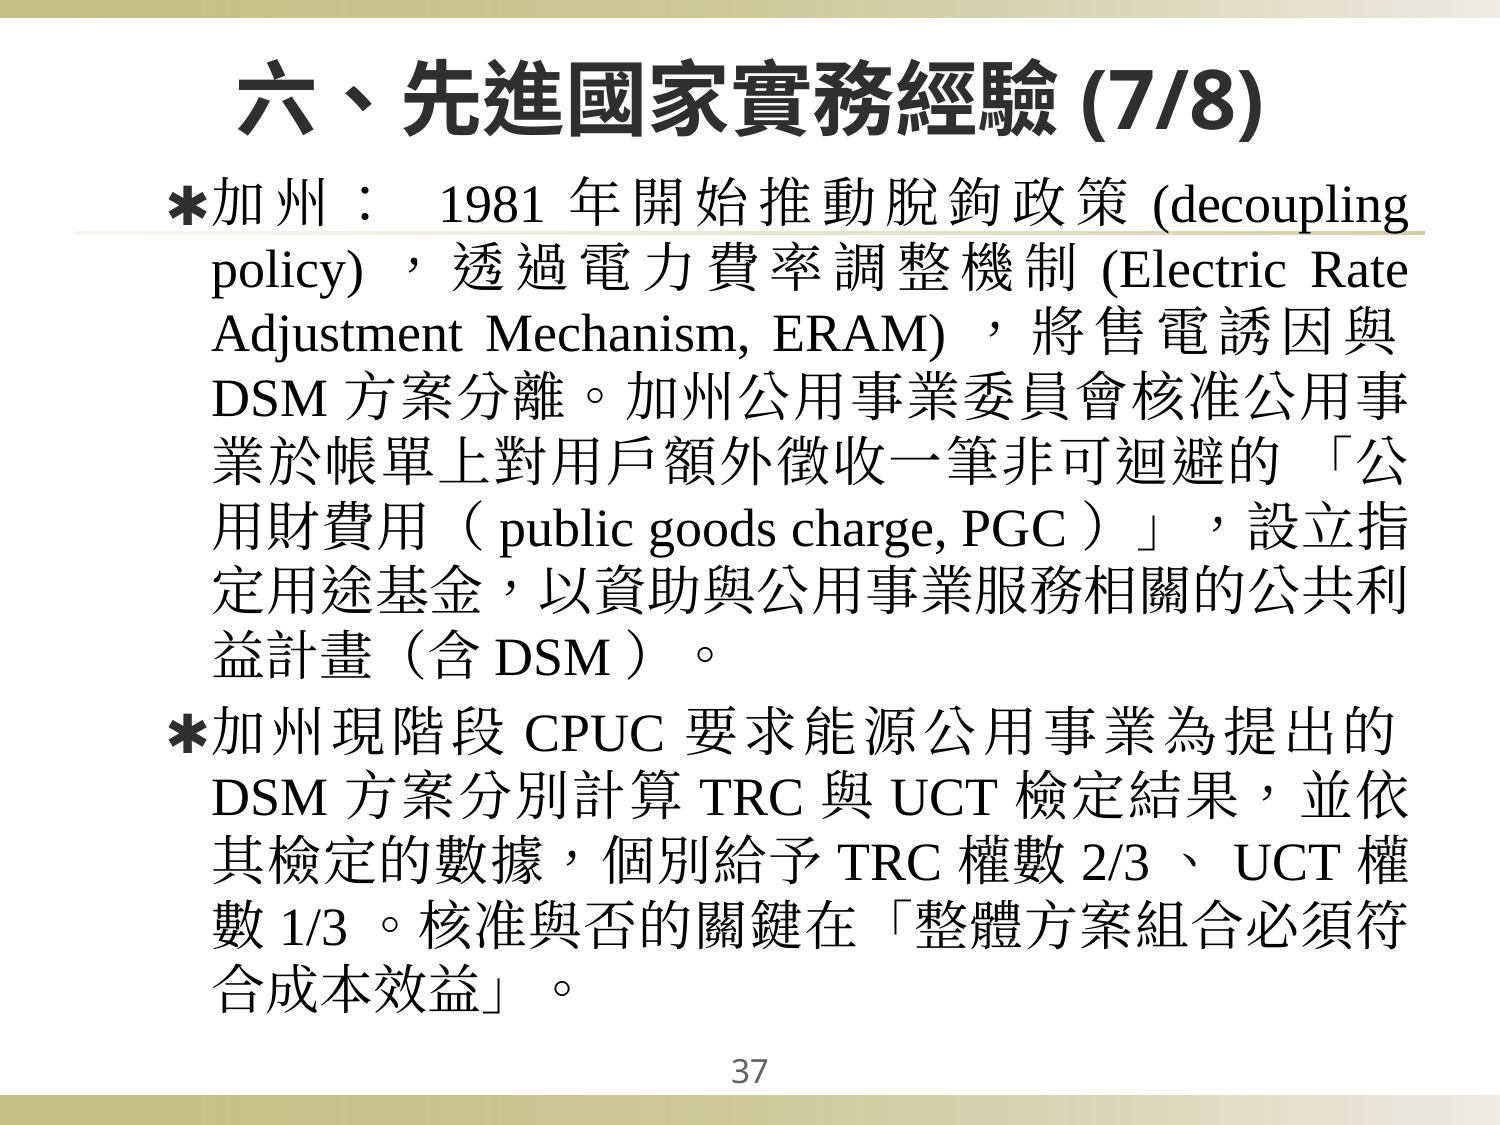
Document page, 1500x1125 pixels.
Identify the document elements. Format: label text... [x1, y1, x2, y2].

list 加州： 1981年開始推動脫鉤政策(decoupling policy)，透過電力費率調整機制(Electric Rate Adjustment Mechanism, ERAM)，將售電誘因與DSM方案分離。加州公用事業委員會核准公用事業於帳單上對用戶額外徵收一筆非可迴避的 「公用財費用（public goods charge, PGC）」，設立指定用途基金，以資助與公用事業服務相關的公共利益計畫（含DSM）。 加州現階段CPUC要求能源公用事業為提出的DSM方案分別計算TRC與UCT檢定結果，並依其檢定的數據，個別給予TRC權數2/3、UCT權數1/3。核准與否的關鍵在「整體方案組合必須符合成本效益」。 [75, 160, 1425, 1005]
slide_number ‹#› [675, 1050, 825, 1097]
title 六、先進國家實務經驗(7/8) [75, 45, 1425, 149]
